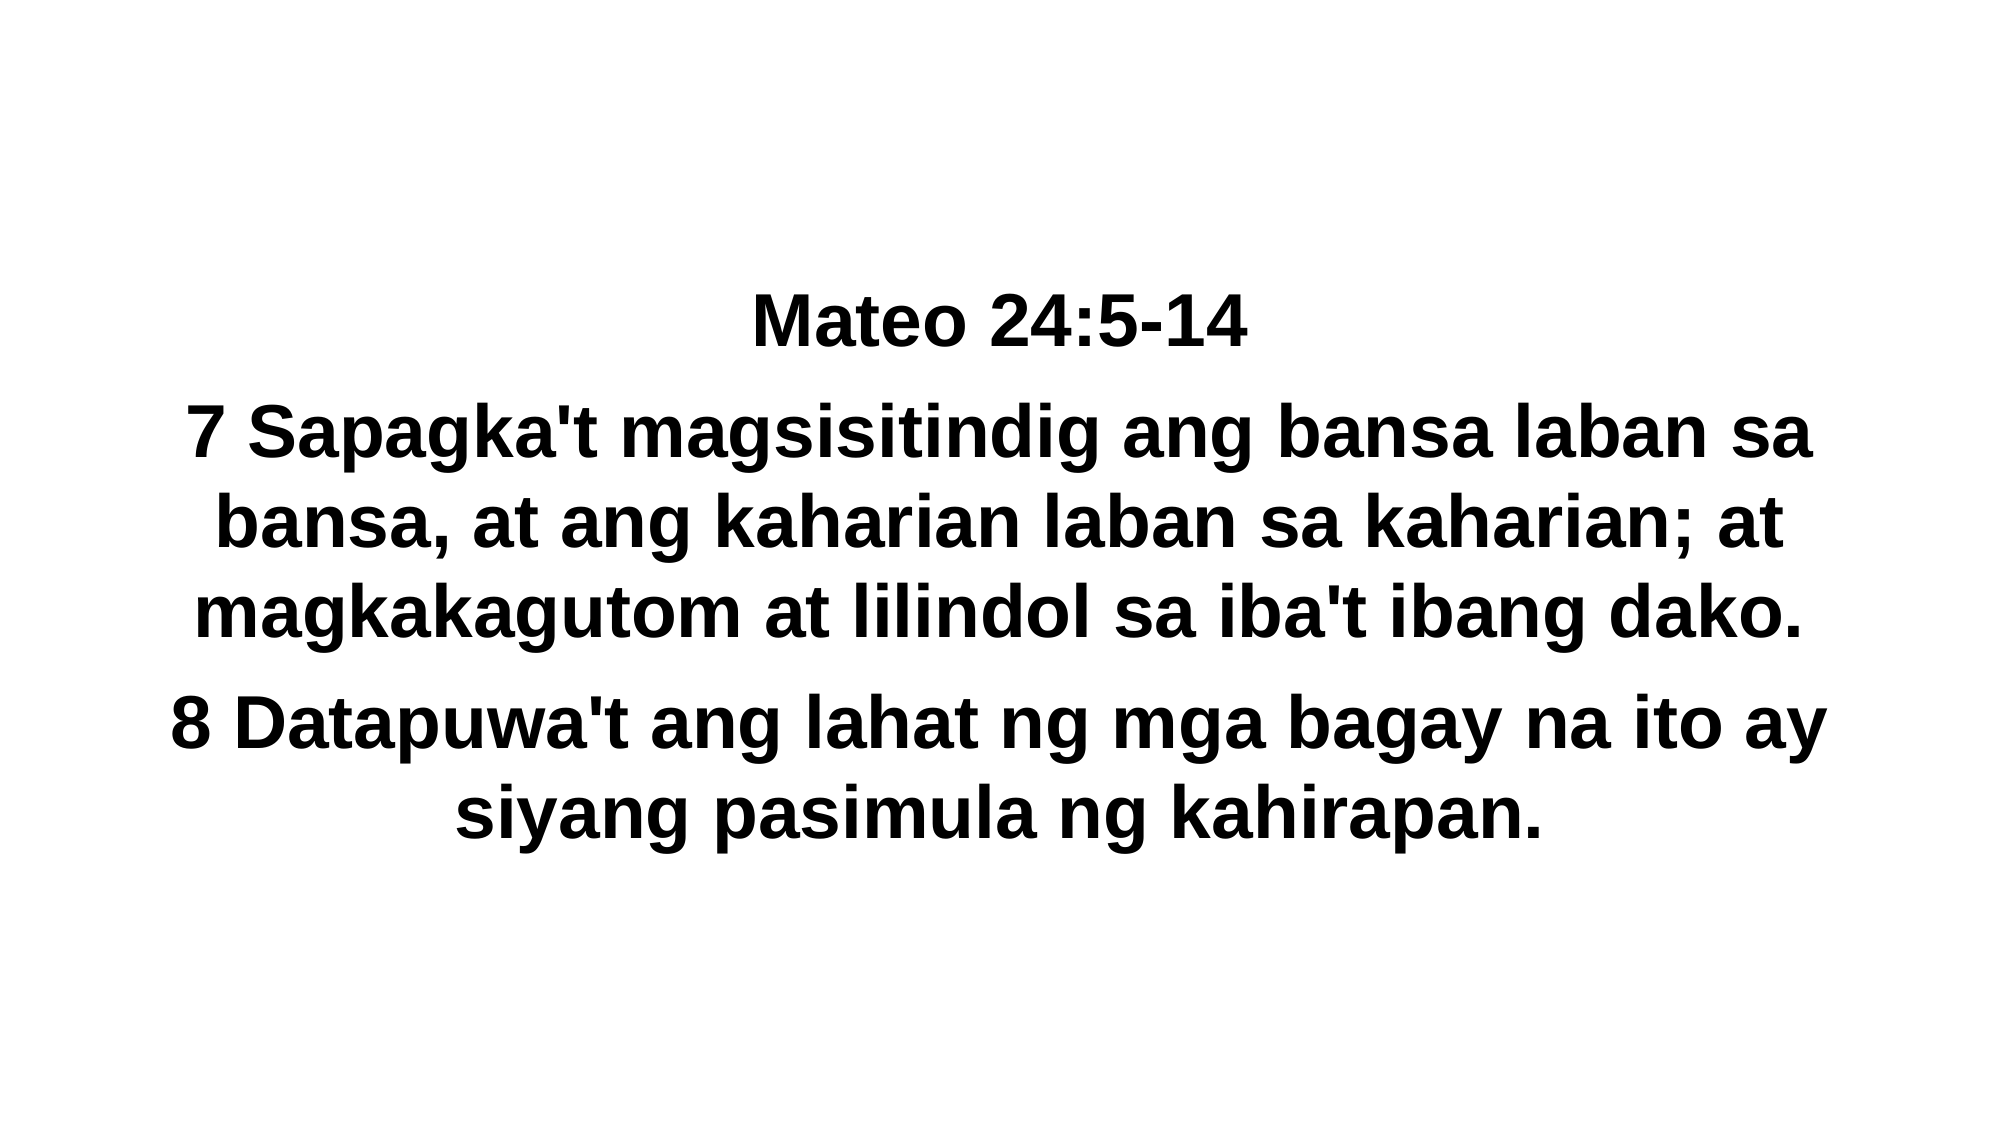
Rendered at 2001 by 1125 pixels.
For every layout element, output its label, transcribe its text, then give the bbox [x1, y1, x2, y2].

list Mateo 24:5-14 7 Sapagka't magsisitindig ang bansa laban sa bansa, at ang kaharian laban sa kaharian; at magkakagutom at lilindol sa iba't ibang dako. 8 Datapuwa't ang lahat ng mga bagay na ito ay siyang pasimula ng kahirapan. [137, 129, 1863, 996]
